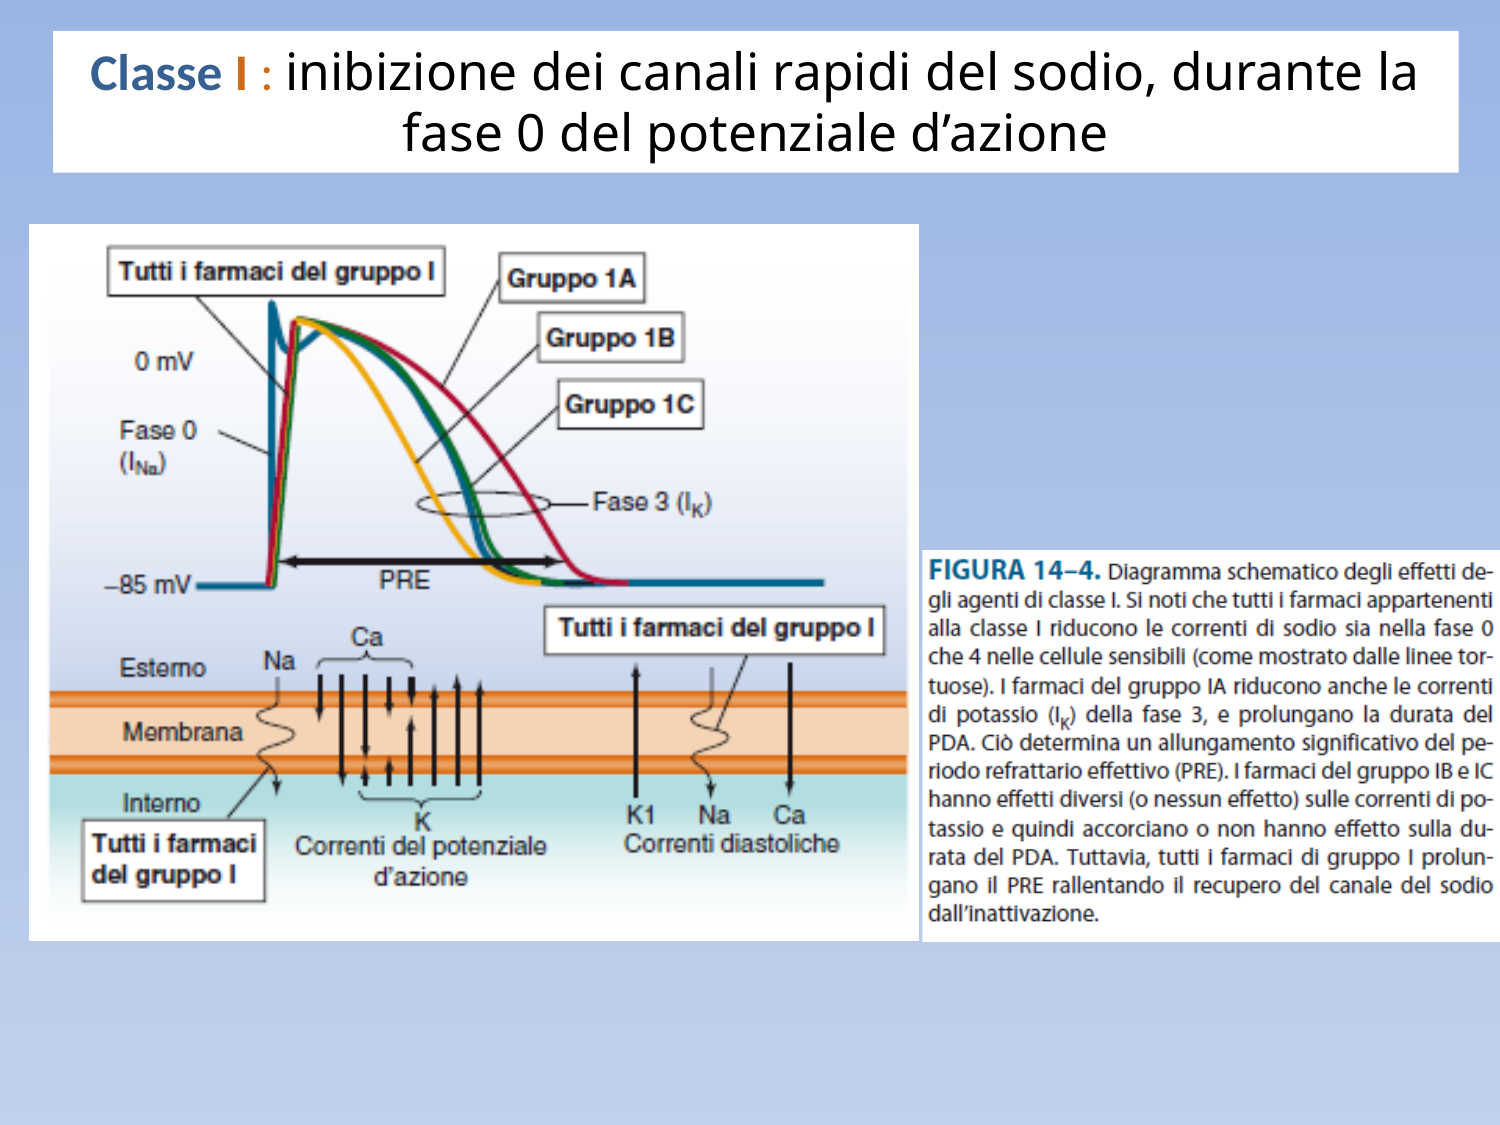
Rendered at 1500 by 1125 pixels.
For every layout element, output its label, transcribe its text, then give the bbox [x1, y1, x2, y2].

picture [922, 550, 1500, 942]
text_box Classe I : inibizione dei canali rapidi del sodio, durante la fase 0 del potenziale d’azione [53, 30, 1459, 173]
picture [29, 224, 919, 941]
